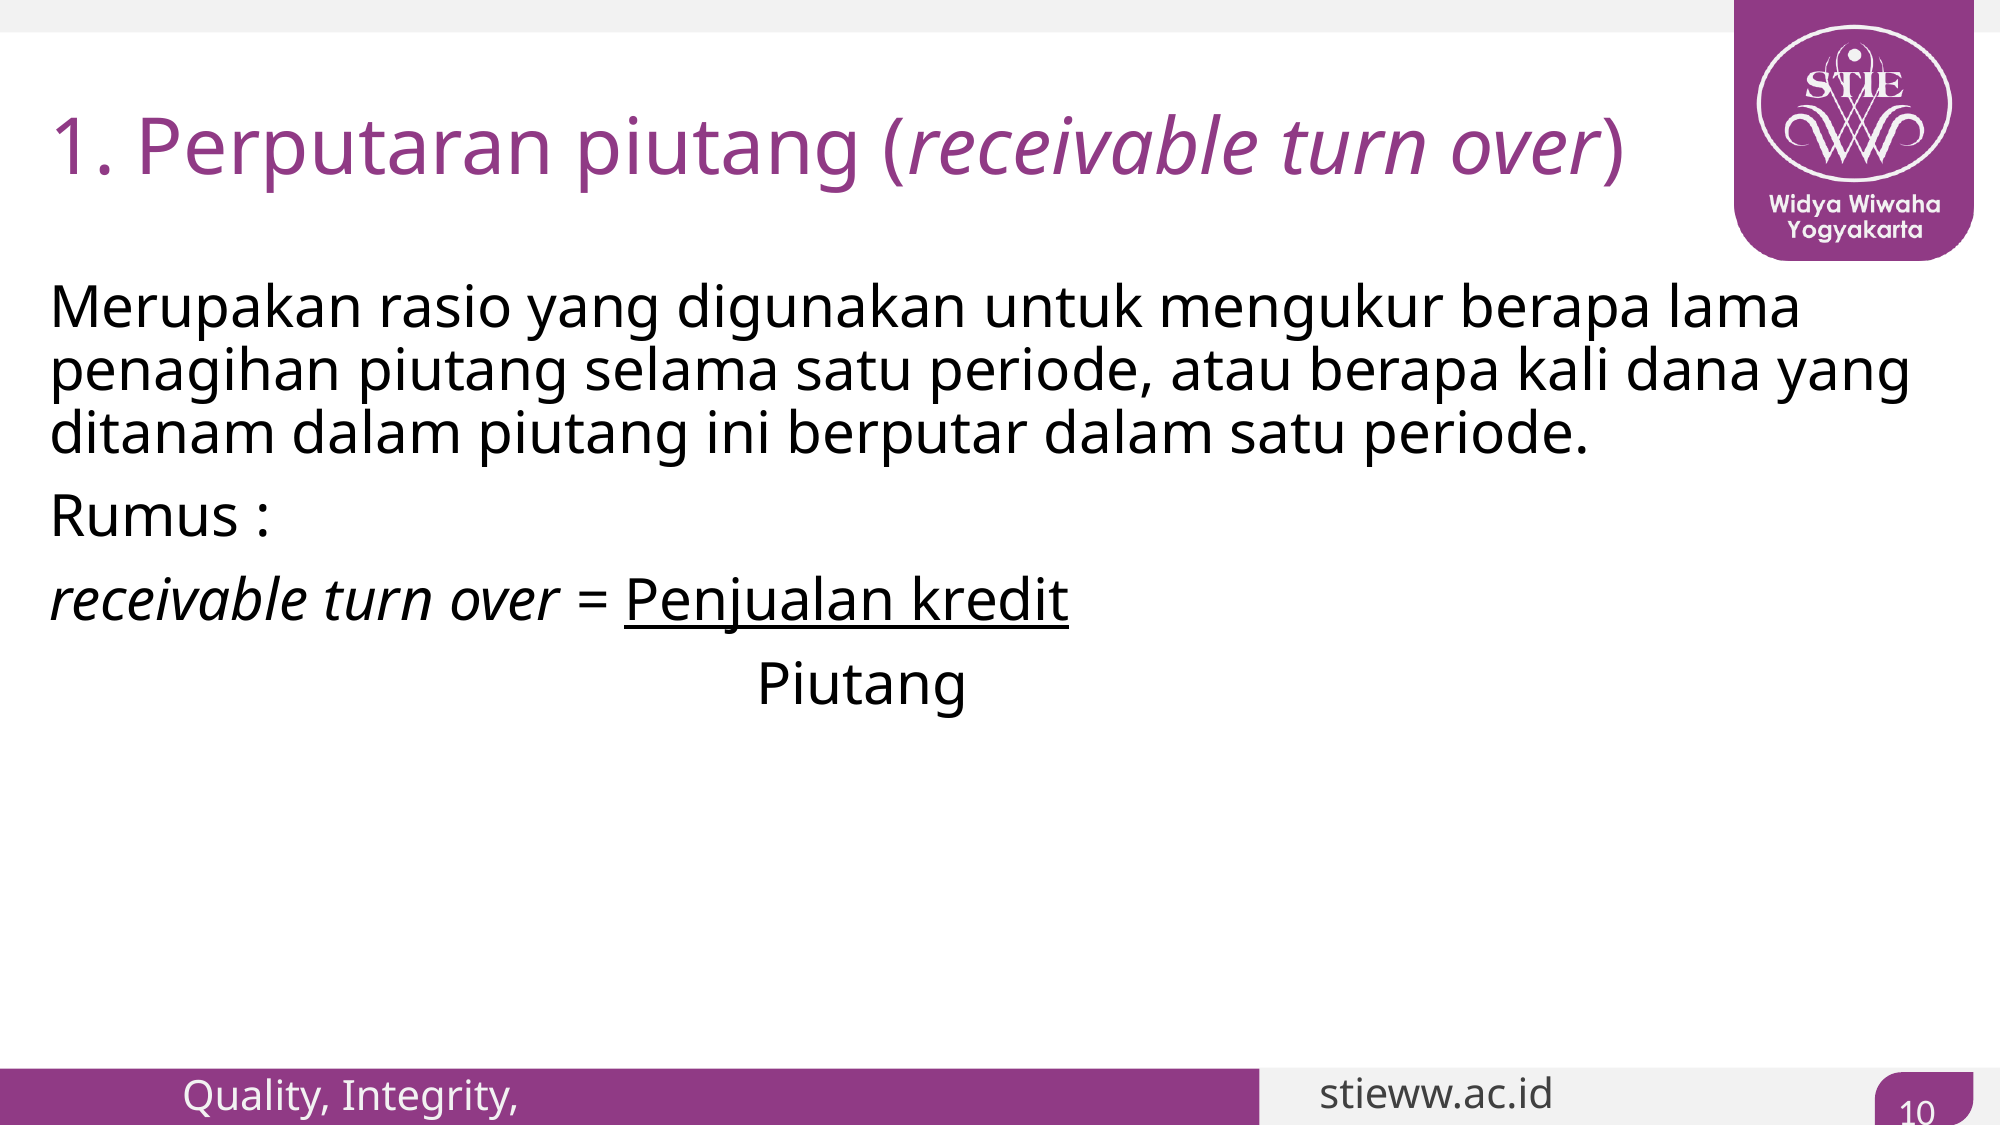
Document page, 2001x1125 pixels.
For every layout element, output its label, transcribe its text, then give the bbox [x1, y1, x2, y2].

picture [1734, 0, 1974, 261]
title 1. Perputaran piutang (receivable turn over) [34, 66, 1702, 232]
list Merupakan rasio yang digunakan untuk mengukur berapa lama penagihan piutang selama satu periode, atau berapa kali dana yang ditanam dalam piutang ini berputar dalam satu periode. Rumus : receivable turn over = Penjualan kredit Piutang [34, 269, 1943, 1032]
